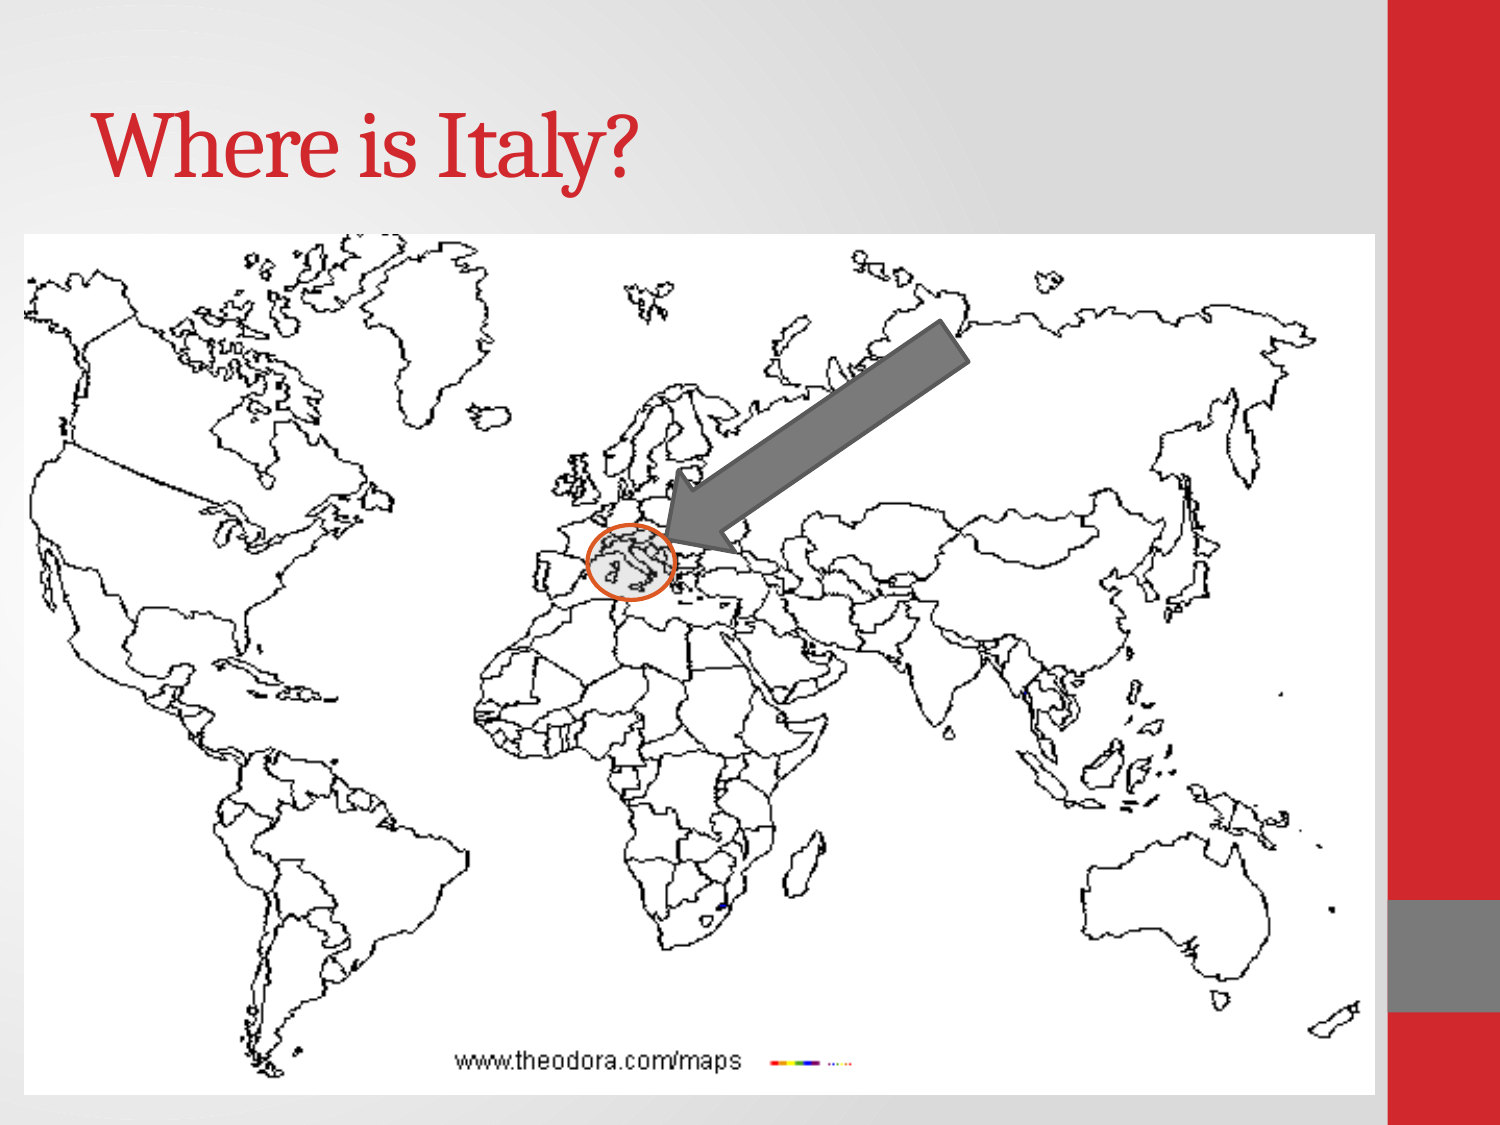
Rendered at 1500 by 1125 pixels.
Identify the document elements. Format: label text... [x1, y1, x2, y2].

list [24, 233, 1376, 1095]
title Where is Italy? [75, 45, 1325, 226]
